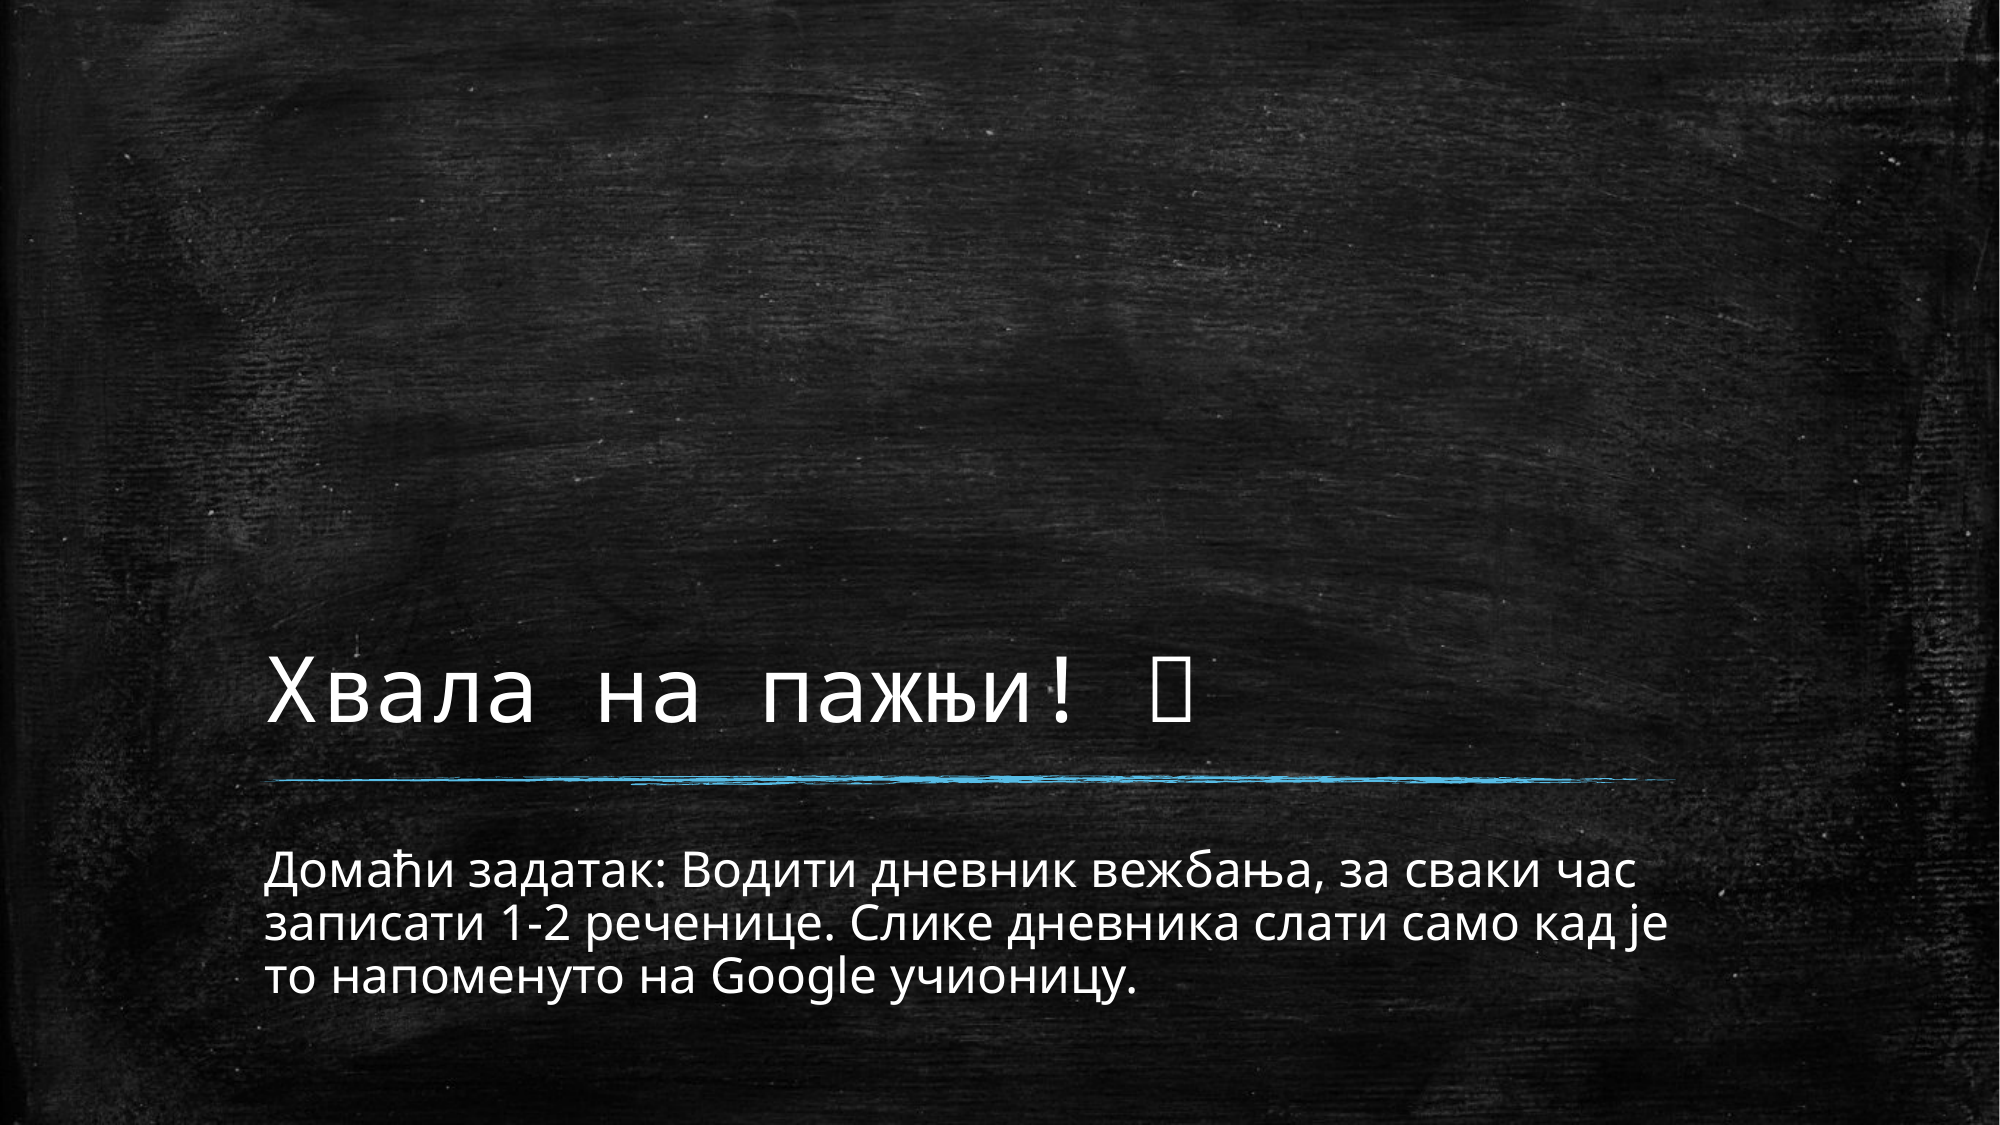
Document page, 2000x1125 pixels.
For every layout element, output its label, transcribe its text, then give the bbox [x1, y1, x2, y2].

list Домаћи задатак: Водити дневник вежбања, за сваки час записати 1-2 реченице. Слике дневника слати само кад је то напоменуто на Google учионицу. [249, 837, 1750, 1013]
title Хвала на пажњи!  [249, 312, 1750, 750]
